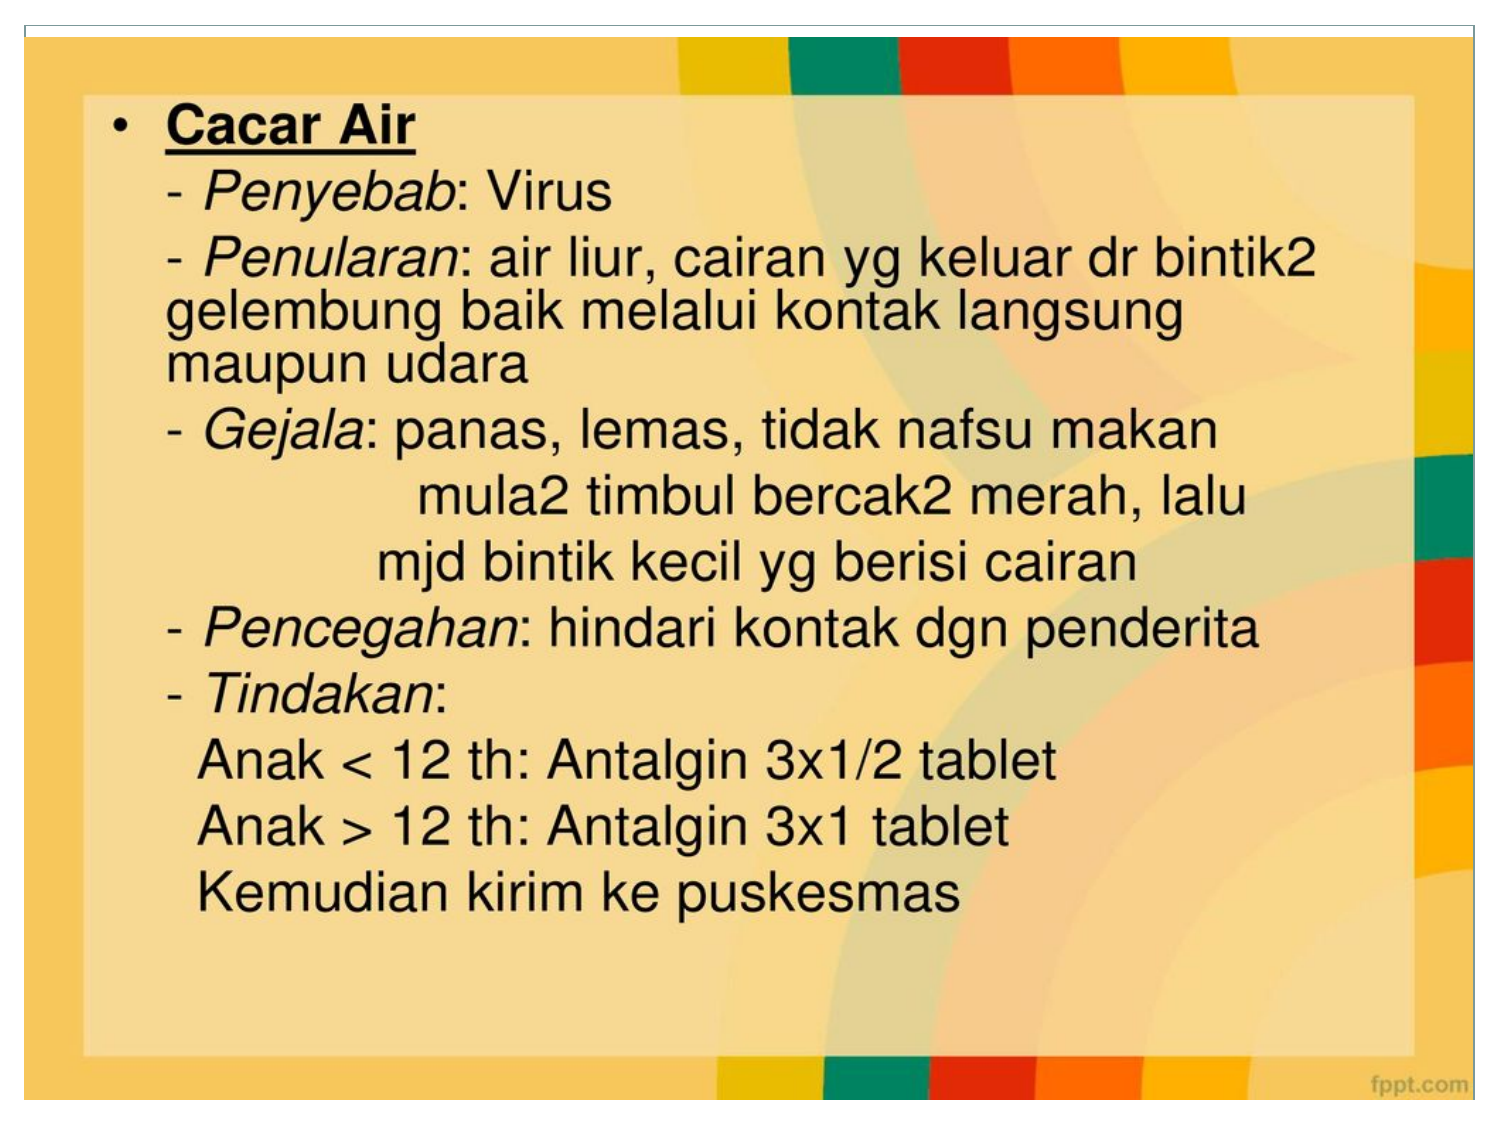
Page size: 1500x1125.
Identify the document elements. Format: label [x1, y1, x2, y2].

list [24, 37, 1473, 1101]
